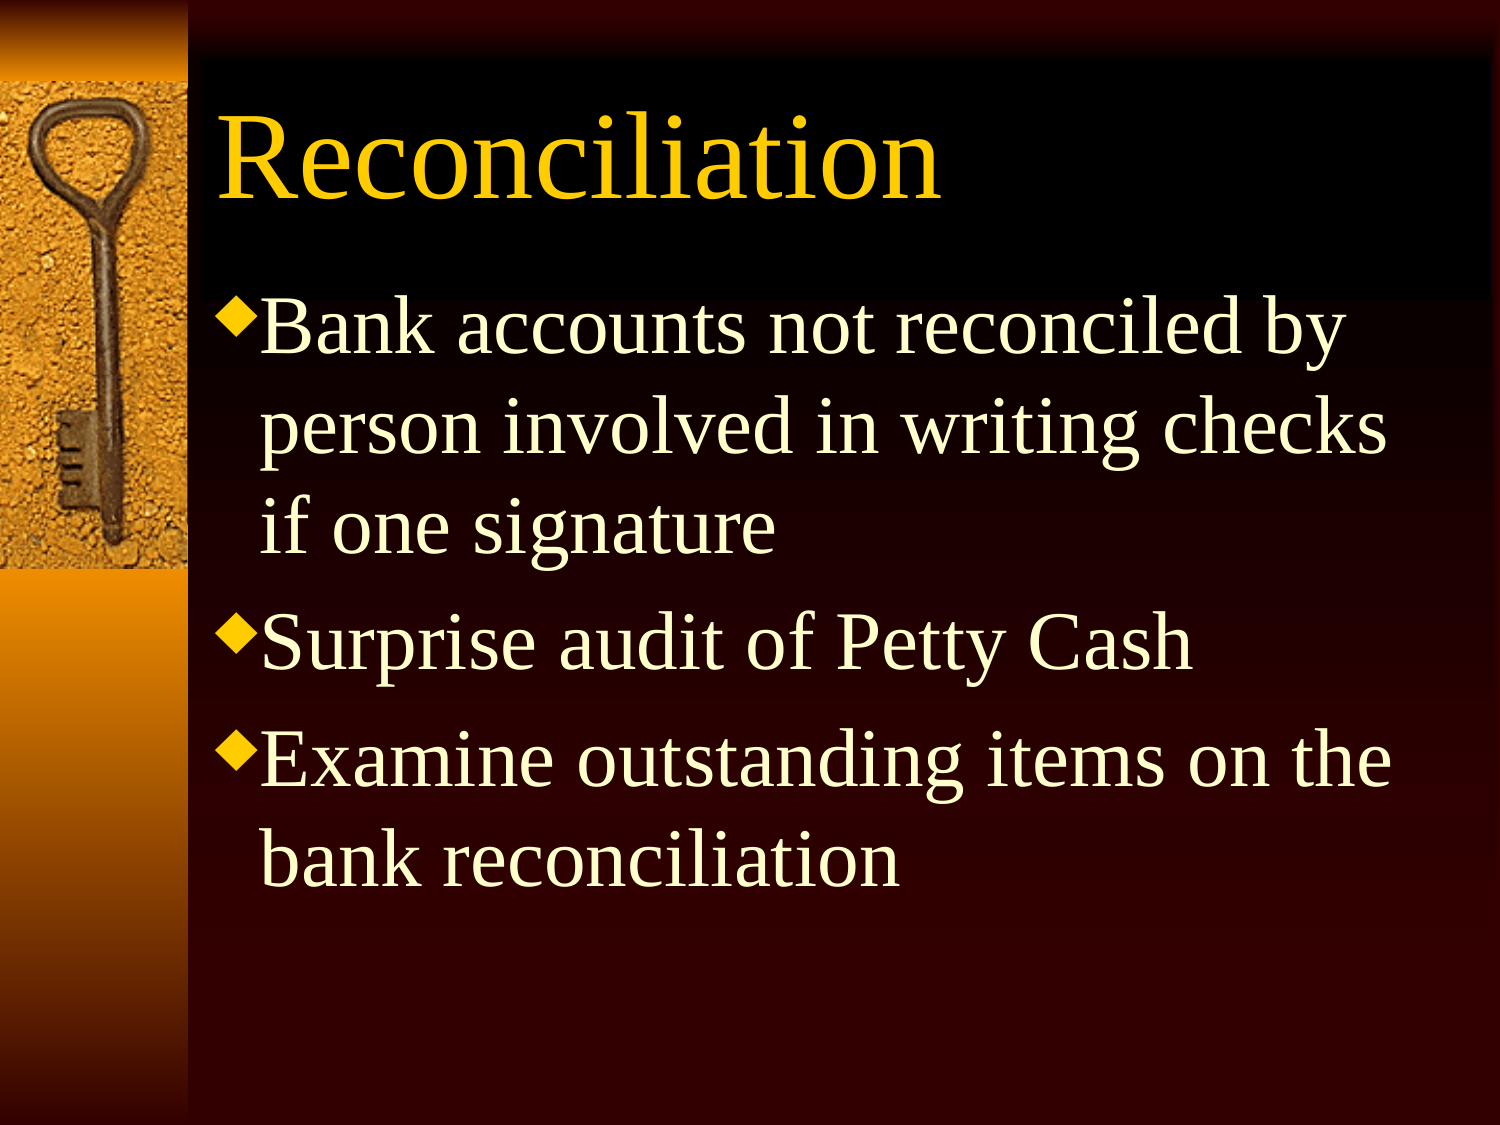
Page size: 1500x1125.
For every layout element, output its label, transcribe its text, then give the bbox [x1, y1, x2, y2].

list Bank accounts not reconciled by person involved in writing checks if one signature Surprise audit of Petty Cash Examine outstanding items on the bank reconciliation [200, 262, 1475, 1000]
picture [0, 0, 1500, 1125]
title Reconciliation [200, 50, 1475, 248]
